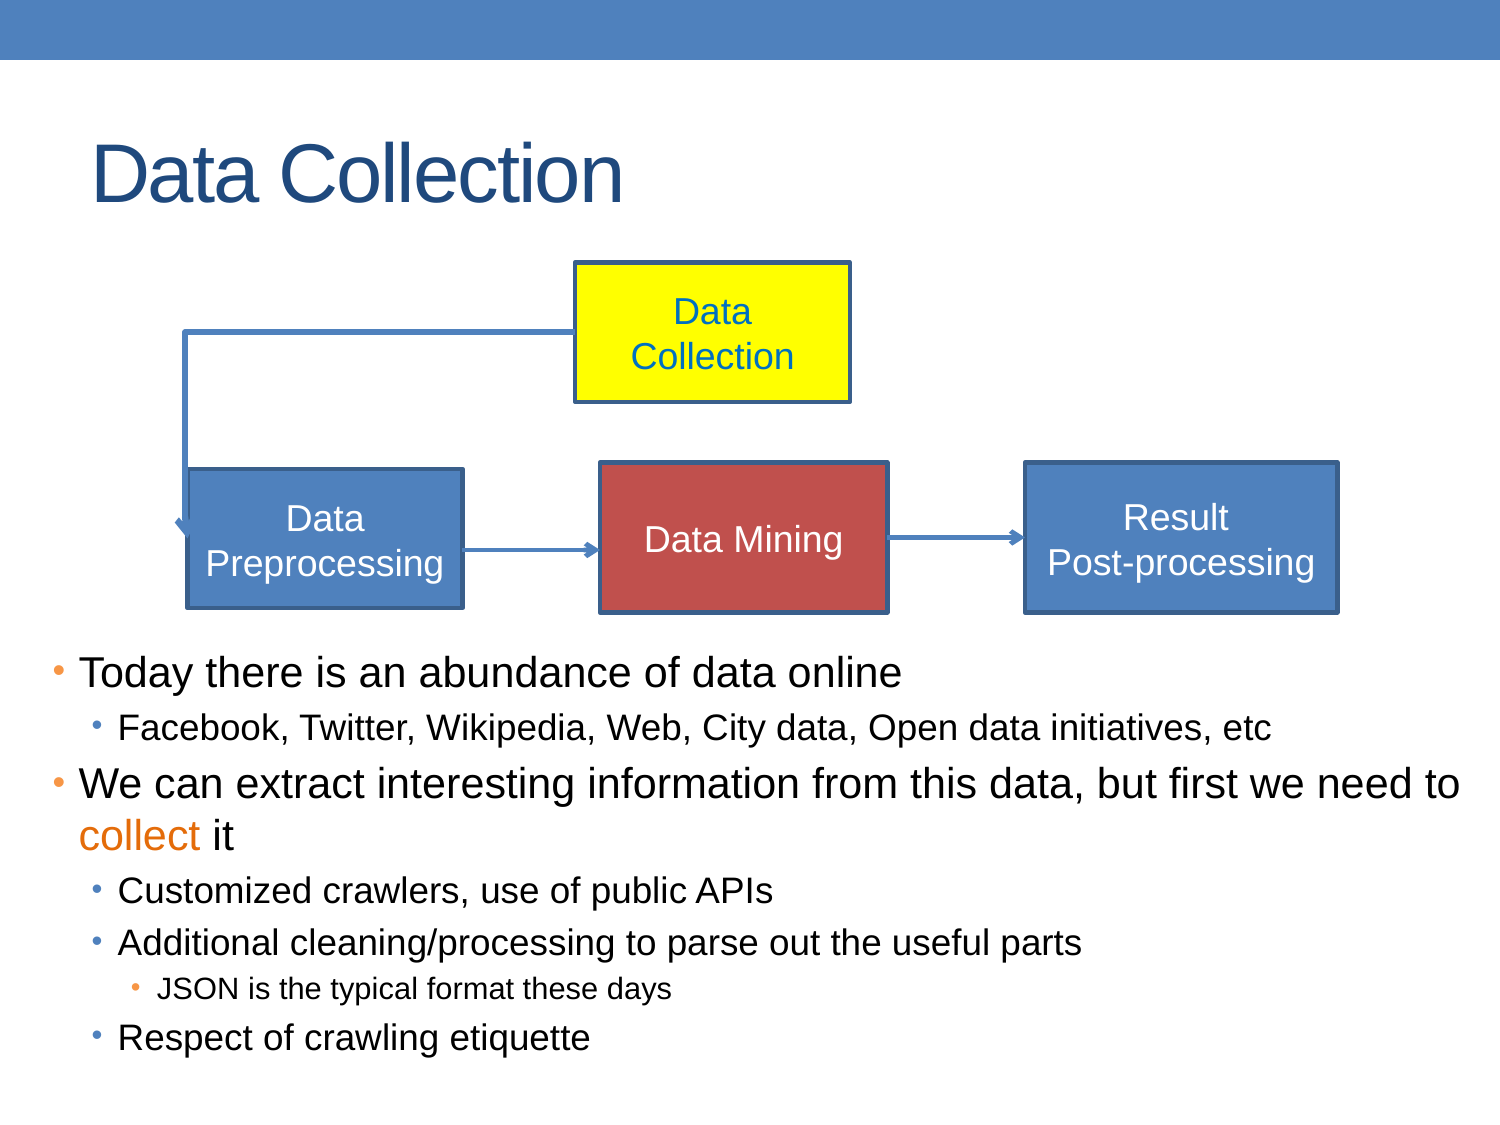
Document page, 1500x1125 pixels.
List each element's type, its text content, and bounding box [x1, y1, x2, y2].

list Today there is an abundance of data online Facebook, Twitter, Wikipedia, Web, City data, Open data initiatives, etc We can extract interesting information from this data, but first we need to collect it Customized crawlers, use of public APIs Additional cleaning/processing to parse out the useful parts JSON is the typical format these days Respect of crawling etiquette [37, 275, 1488, 1075]
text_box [187, 331, 576, 539]
text_box Result Post-processing [1023, 460, 1340, 615]
text_box Data Collection [573, 260, 852, 404]
title Data Collection [75, 87, 1425, 250]
text_box Data Mining [598, 460, 890, 615]
text_box Data Preprocessing [185, 543, 465, 610]
